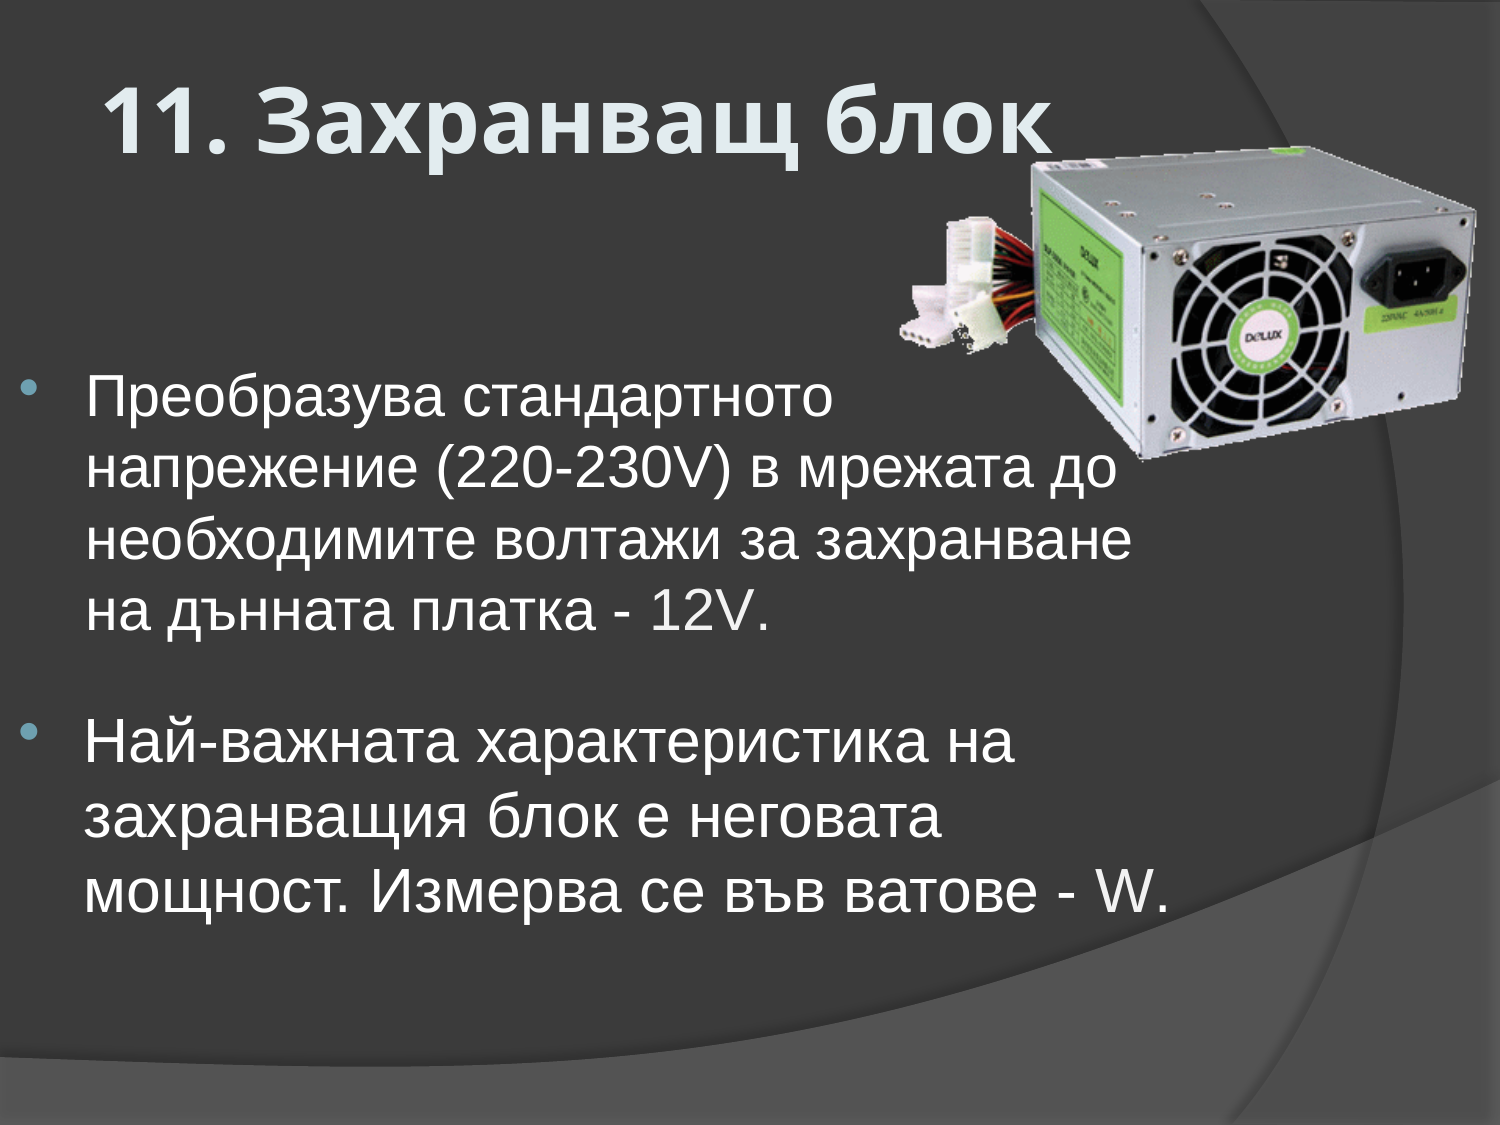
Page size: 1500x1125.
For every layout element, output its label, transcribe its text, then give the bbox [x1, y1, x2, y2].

list Преобразува стандартното напрежение (220-230V) в мрежата до необходимите волтажи за захранване на дънната платка - 12V. [0, 349, 1150, 669]
picture [874, 54, 1500, 555]
text_box Най-важната характеристика на захранващия блок е неговата мощност. Измерва се във ватове - W. [0, 692, 1207, 932]
title 11. Захранващ блок [92, 23, 1317, 211]
